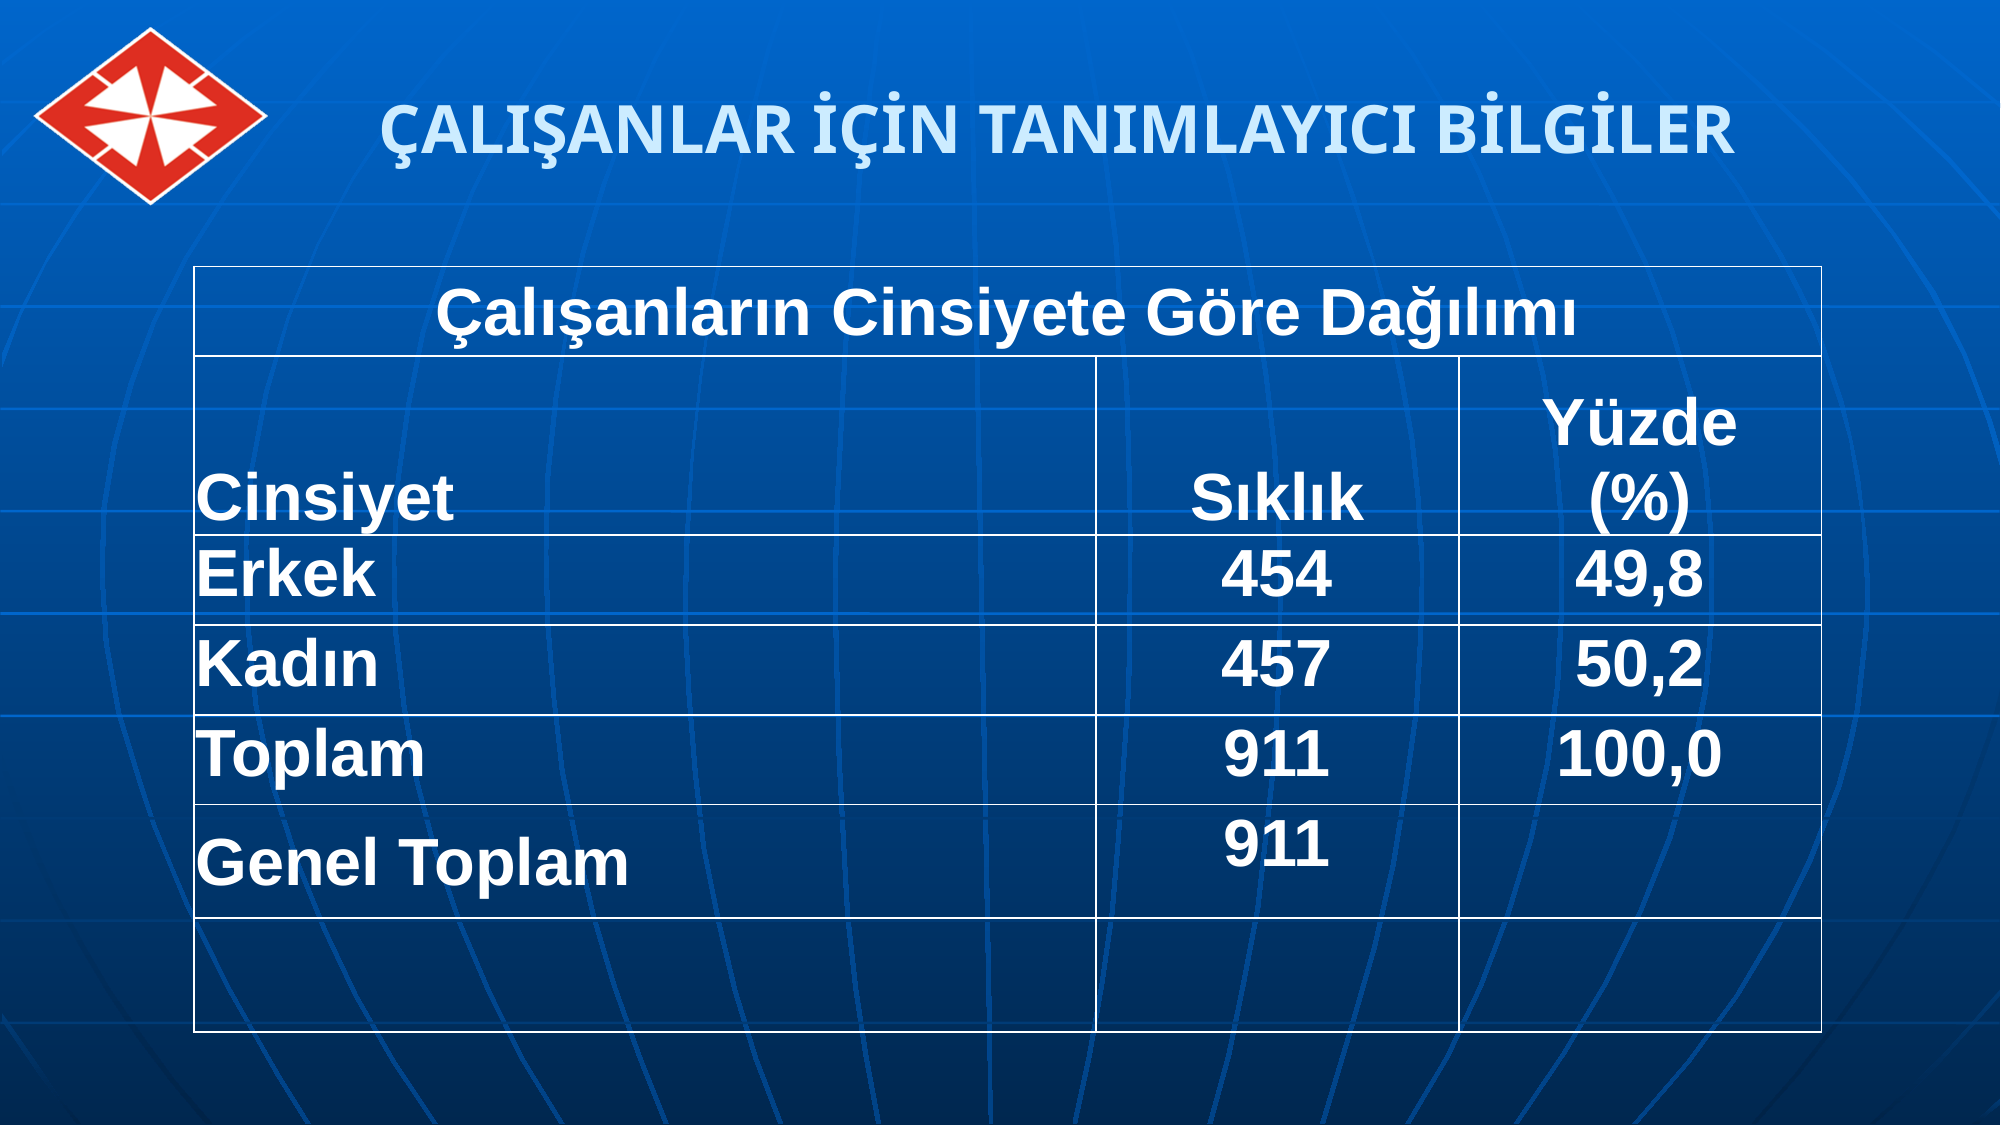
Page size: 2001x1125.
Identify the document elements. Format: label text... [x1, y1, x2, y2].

table_cell Cinsiyet [195, 357, 1095, 534]
picture [33, 25, 270, 207]
table_cell Genel Toplam [195, 805, 1095, 917]
table_cell 457 [1097, 626, 1458, 714]
table_cell [1460, 919, 1821, 1031]
table_cell 454 [1097, 536, 1458, 624]
table_header Çalışanların Cinsiyete Göre Dağılımı [195, 267, 1821, 355]
table_cell 911 [1097, 805, 1458, 917]
table_cell 100,0 [1460, 716, 1821, 804]
table_cell [1097, 919, 1458, 1031]
table_cell Erkek [195, 536, 1095, 624]
table_cell Sıklık [1097, 357, 1458, 534]
table_cell 50,2 [1460, 626, 1821, 714]
table_cell Toplam [195, 716, 1095, 804]
table_cell Yüzde (%) [1460, 357, 1821, 534]
table_cell [1460, 805, 1821, 917]
table_cell 49,8 [1460, 536, 1821, 624]
text_box ÇALIŞANLAR İÇİN TANIMLAYICI BİLGİLER [248, 79, 1868, 210]
table_cell 911 [1097, 716, 1458, 804]
table_cell Kadın [195, 626, 1095, 714]
table_cell [195, 919, 1095, 1031]
